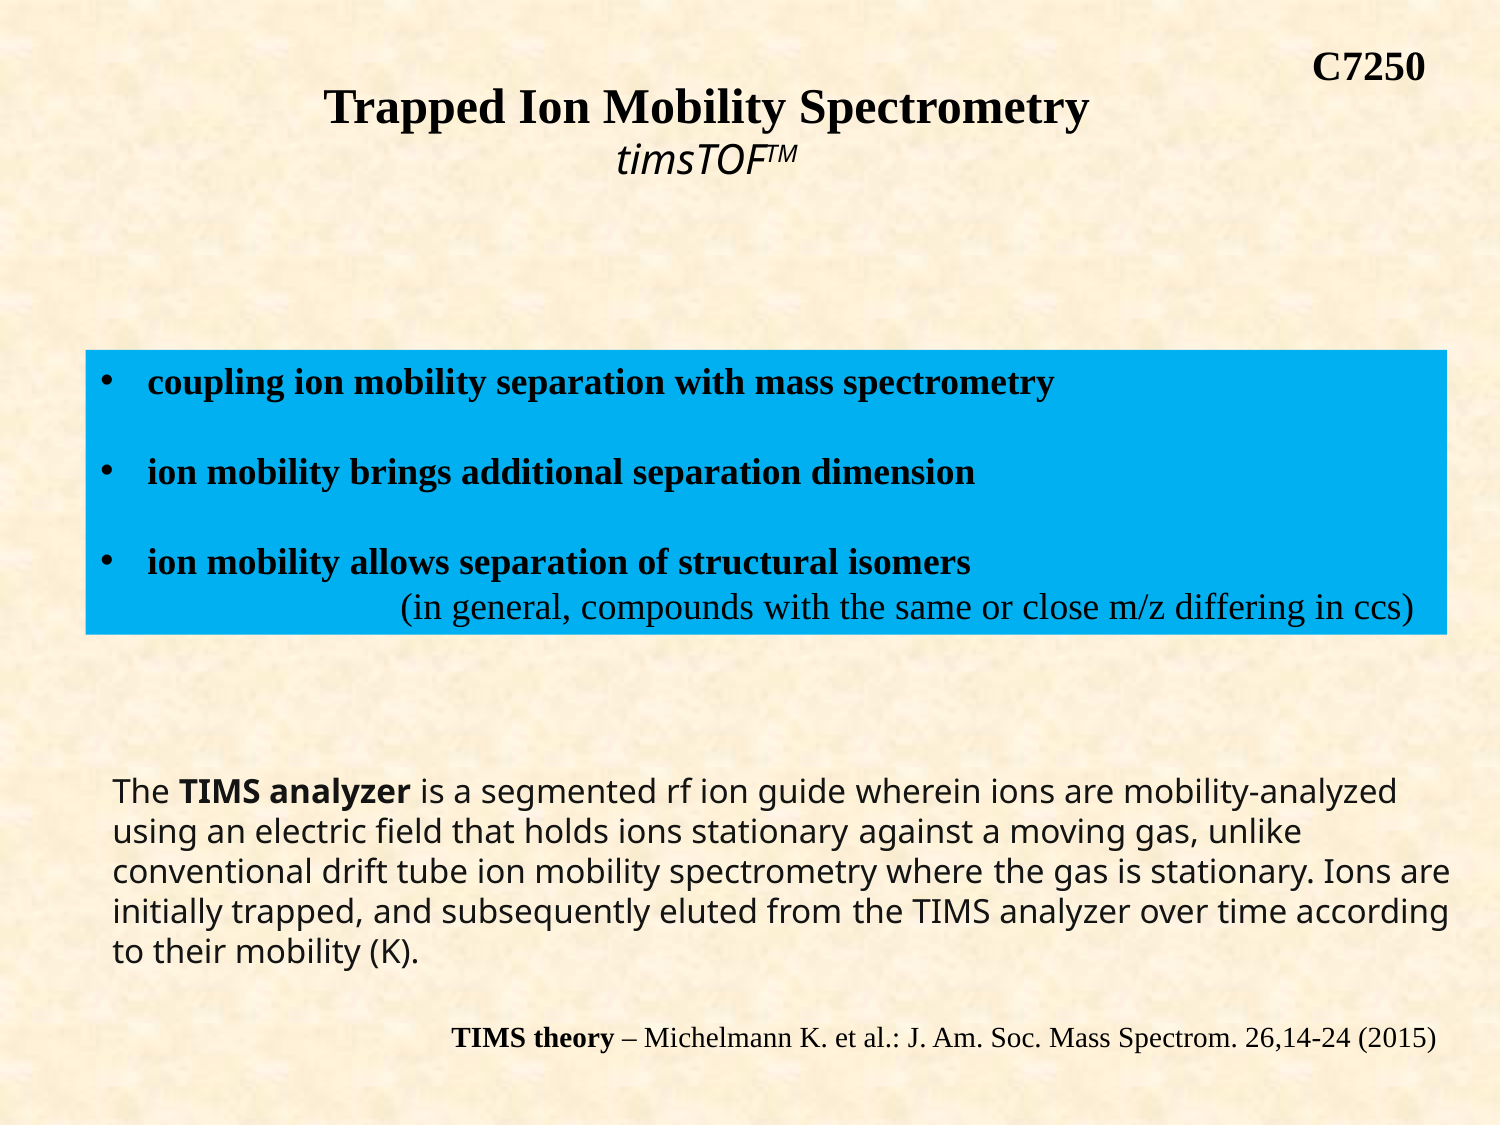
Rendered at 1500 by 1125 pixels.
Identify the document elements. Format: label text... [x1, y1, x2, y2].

text_box C7250 [1297, 31, 1441, 96]
text_box Trapped Ion Mobility Spectrometry timsTOFTM [308, 66, 1106, 191]
text_box TIMS theory – Michelmann K. et al.: J. Am. Soc. Mass Spectrom. 26,14-24 (2015) [436, 1011, 1459, 1061]
text_box coupling ion mobility separation with mass spectrometry ion mobility brings additional separation dimension ion mobility allows separation of structural isomers (in general, compounds with the same or close m/z differing in ccs) [85, 349, 1447, 635]
text_box The TIMS analyzer is a segmented rf ion guide wherein ions are mobility-analyzed using an electric field that holds ions stationary against a moving gas, unlike conventional drift tube ion mobility spectrometry where the gas is stationary. Ions are initially trapped, and subsequently eluted from the TIMS analyzer over time according to their mobility (K). [97, 763, 1498, 978]
picture [0, 0, 1500, 1125]
